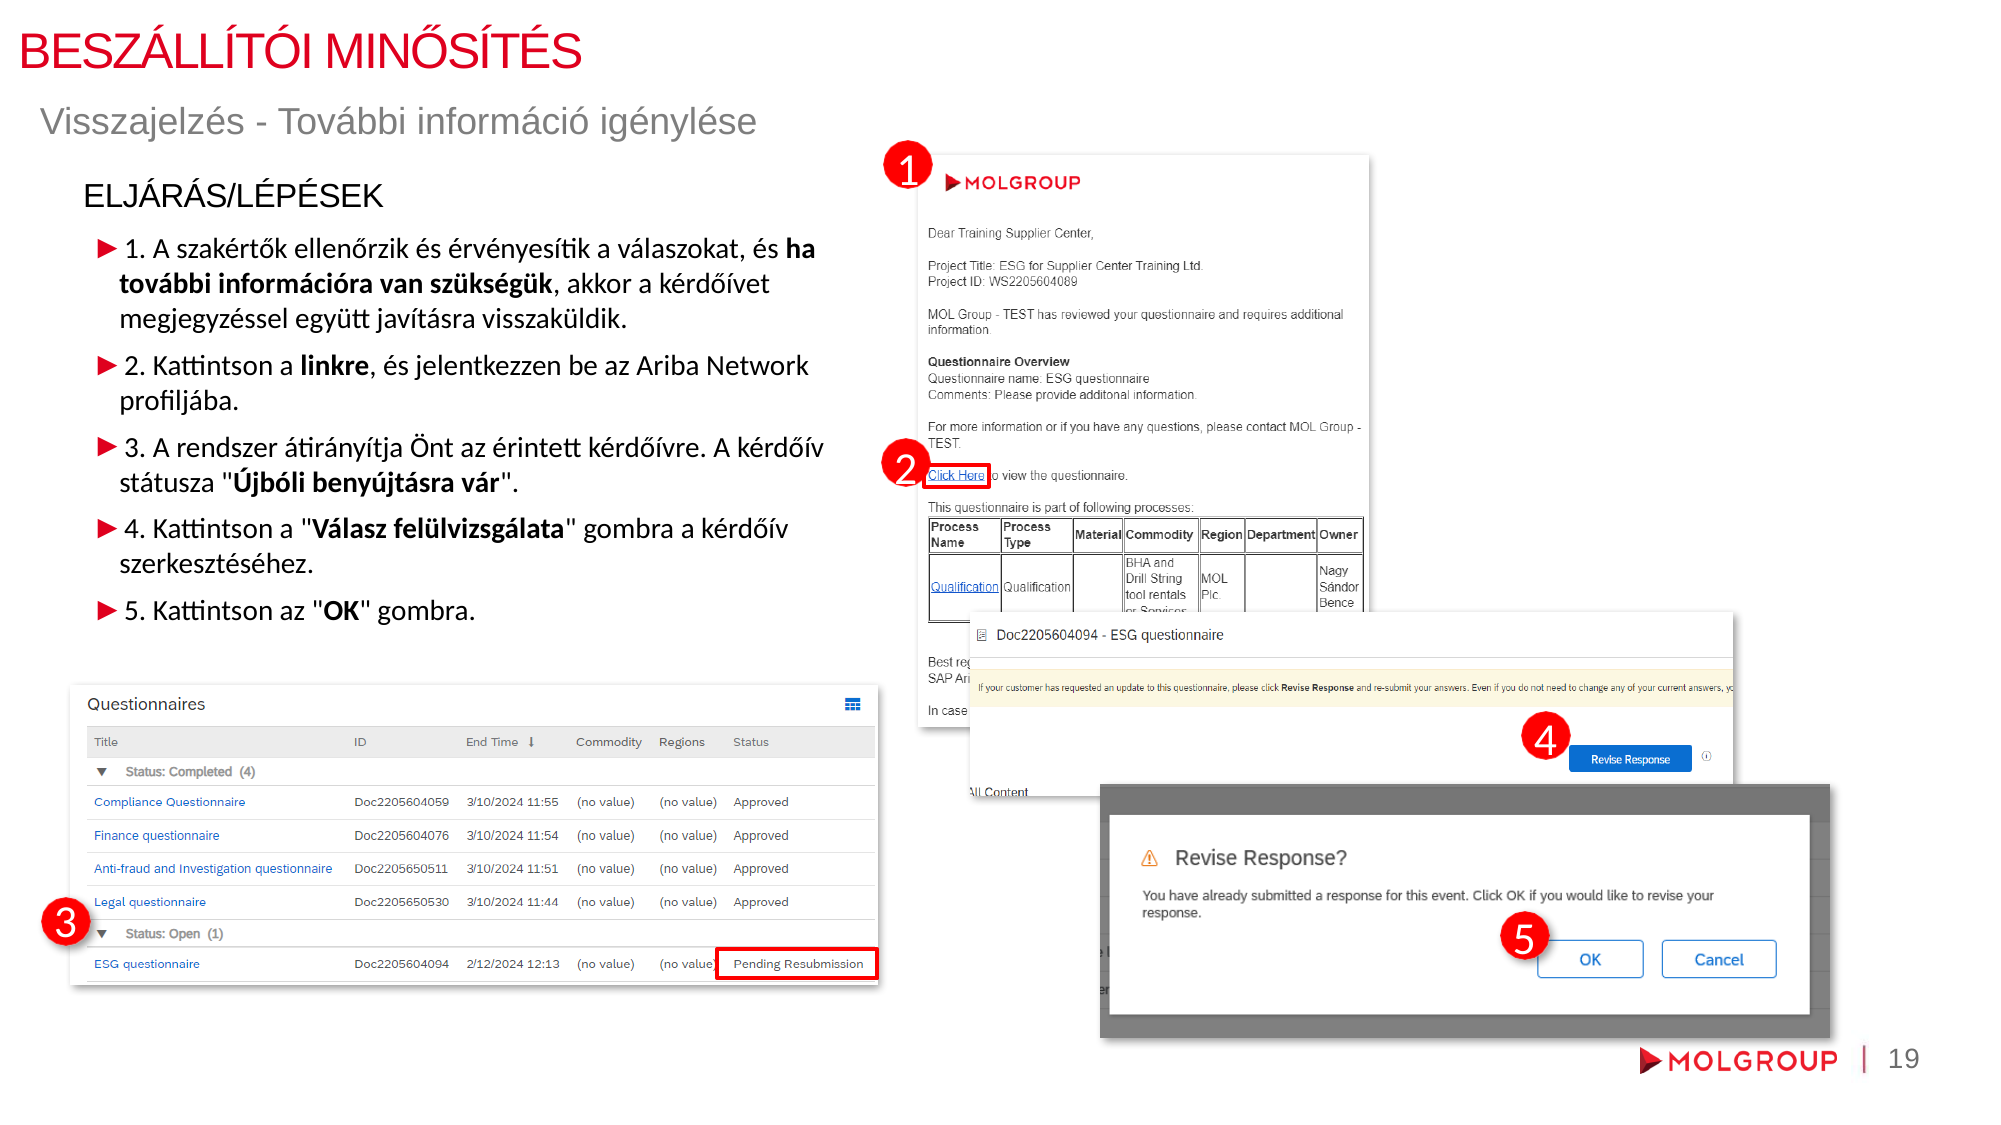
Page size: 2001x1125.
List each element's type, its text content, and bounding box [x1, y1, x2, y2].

picture [970, 612, 1831, 1038]
picture [1851, 1030, 1869, 1083]
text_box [881, 434, 931, 495]
slide_number 19 [1879, 1043, 1934, 1125]
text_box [41, 685, 878, 985]
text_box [883, 136, 1369, 728]
text_box BESZÁLLÍTÓI MINŐSÍTÉS [16, 15, 1591, 79]
text_box 1. A szakértők ellenőrzik és érvényesítik a válaszokat, és ha további információra van szükségük, akkor a kérdőívet megjegyzéssel együtt javításra visszaküldik. 2. Kattintson a linkre, és jelentkezzen be az Ariba Network profiljába. 3. A rendszer átirányítja Önt az érintett kérdőívre. A kérdőív státusza "Újbóli benyújtásra vár". 4. Kattintson a "Válasz felülvizsgálata" gombra a kérdőív szerkesztéséhez. 5. Kattintson az "OK" gombra. [58, 209, 878, 627]
text_box ELJÁRÁS/LÉPÉSEK [80, 171, 412, 214]
text_box Visszajelzés - További információ igénylése [37, 94, 869, 142]
picture [1640, 1047, 1837, 1074]
